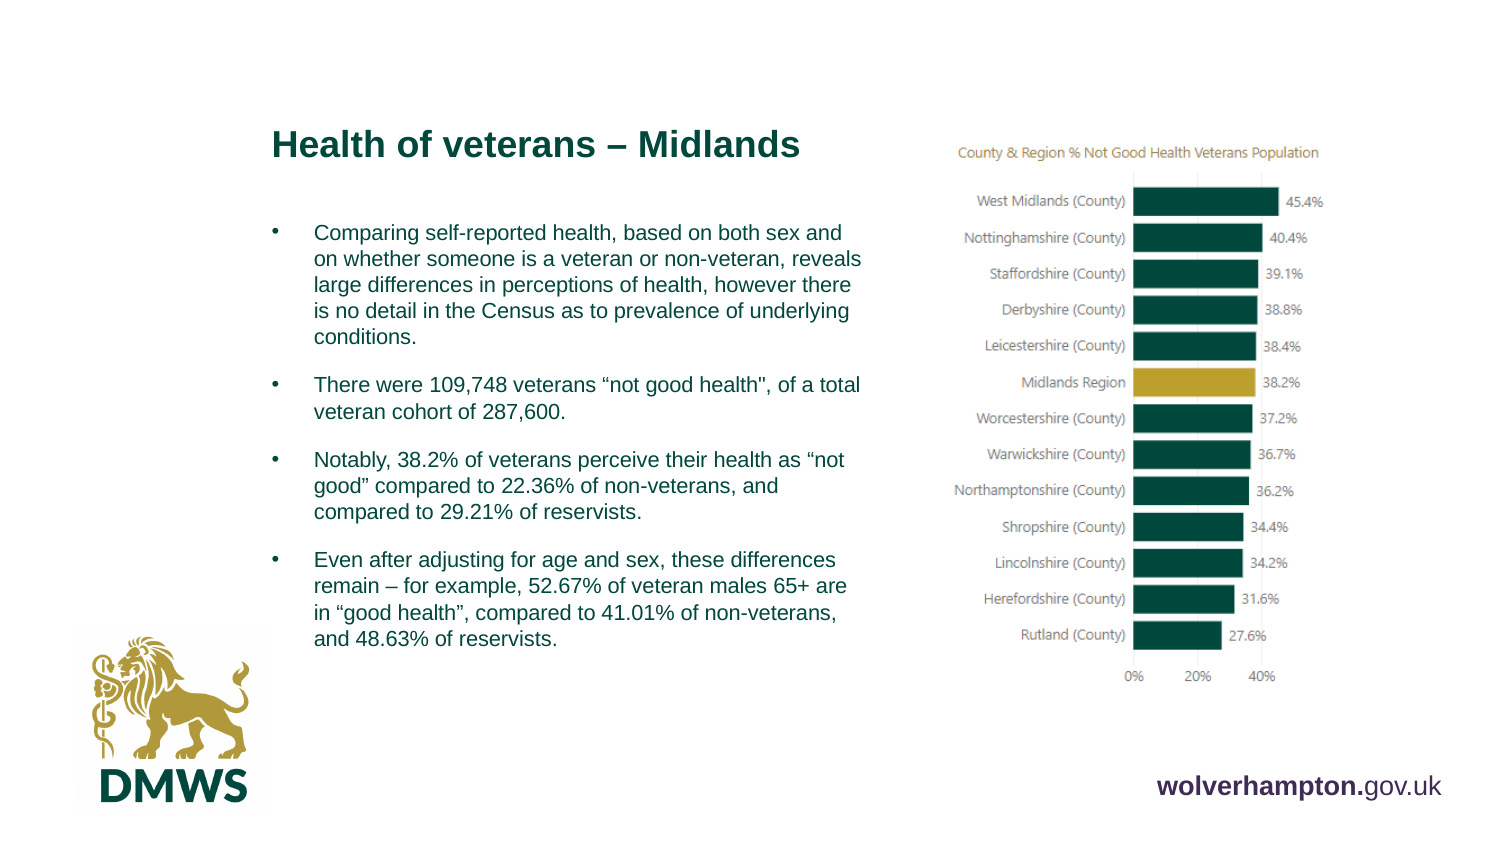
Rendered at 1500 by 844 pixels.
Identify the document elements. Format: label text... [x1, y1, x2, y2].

picture [949, 142, 1330, 690]
picture [74, 624, 266, 816]
text_box wolverhampton.gov.uk [1142, 761, 1457, 809]
title Health of veterans – Midlands [271, 58, 1257, 165]
list Comparing self-reported health, based on both sex and on whether someone is a veteran or non-veteran, reveals large differences in perceptions of health, however there is no detail in the Census as to prevalence of underlying conditions. There were ﻿﻿﻿109,748 veterans “not good health", of a total veteran cohort of ﻿287,600﻿﻿﻿. Notably, 38.2%﻿ of veterans perceive their health as “not good” compared to ﻿22.36%﻿ of non-veterans, and compared to ﻿29.21%﻿ of reservists. Even after adjusting for age and sex, these differences remain – for example, 52.67% of veteran males 65+ are in “good health”, compared to 41.01% of non-veterans, and 48.63% of reservists. [271, 218, 869, 670]
footer Not Protectively Marked [75, 753, 988, 827]
